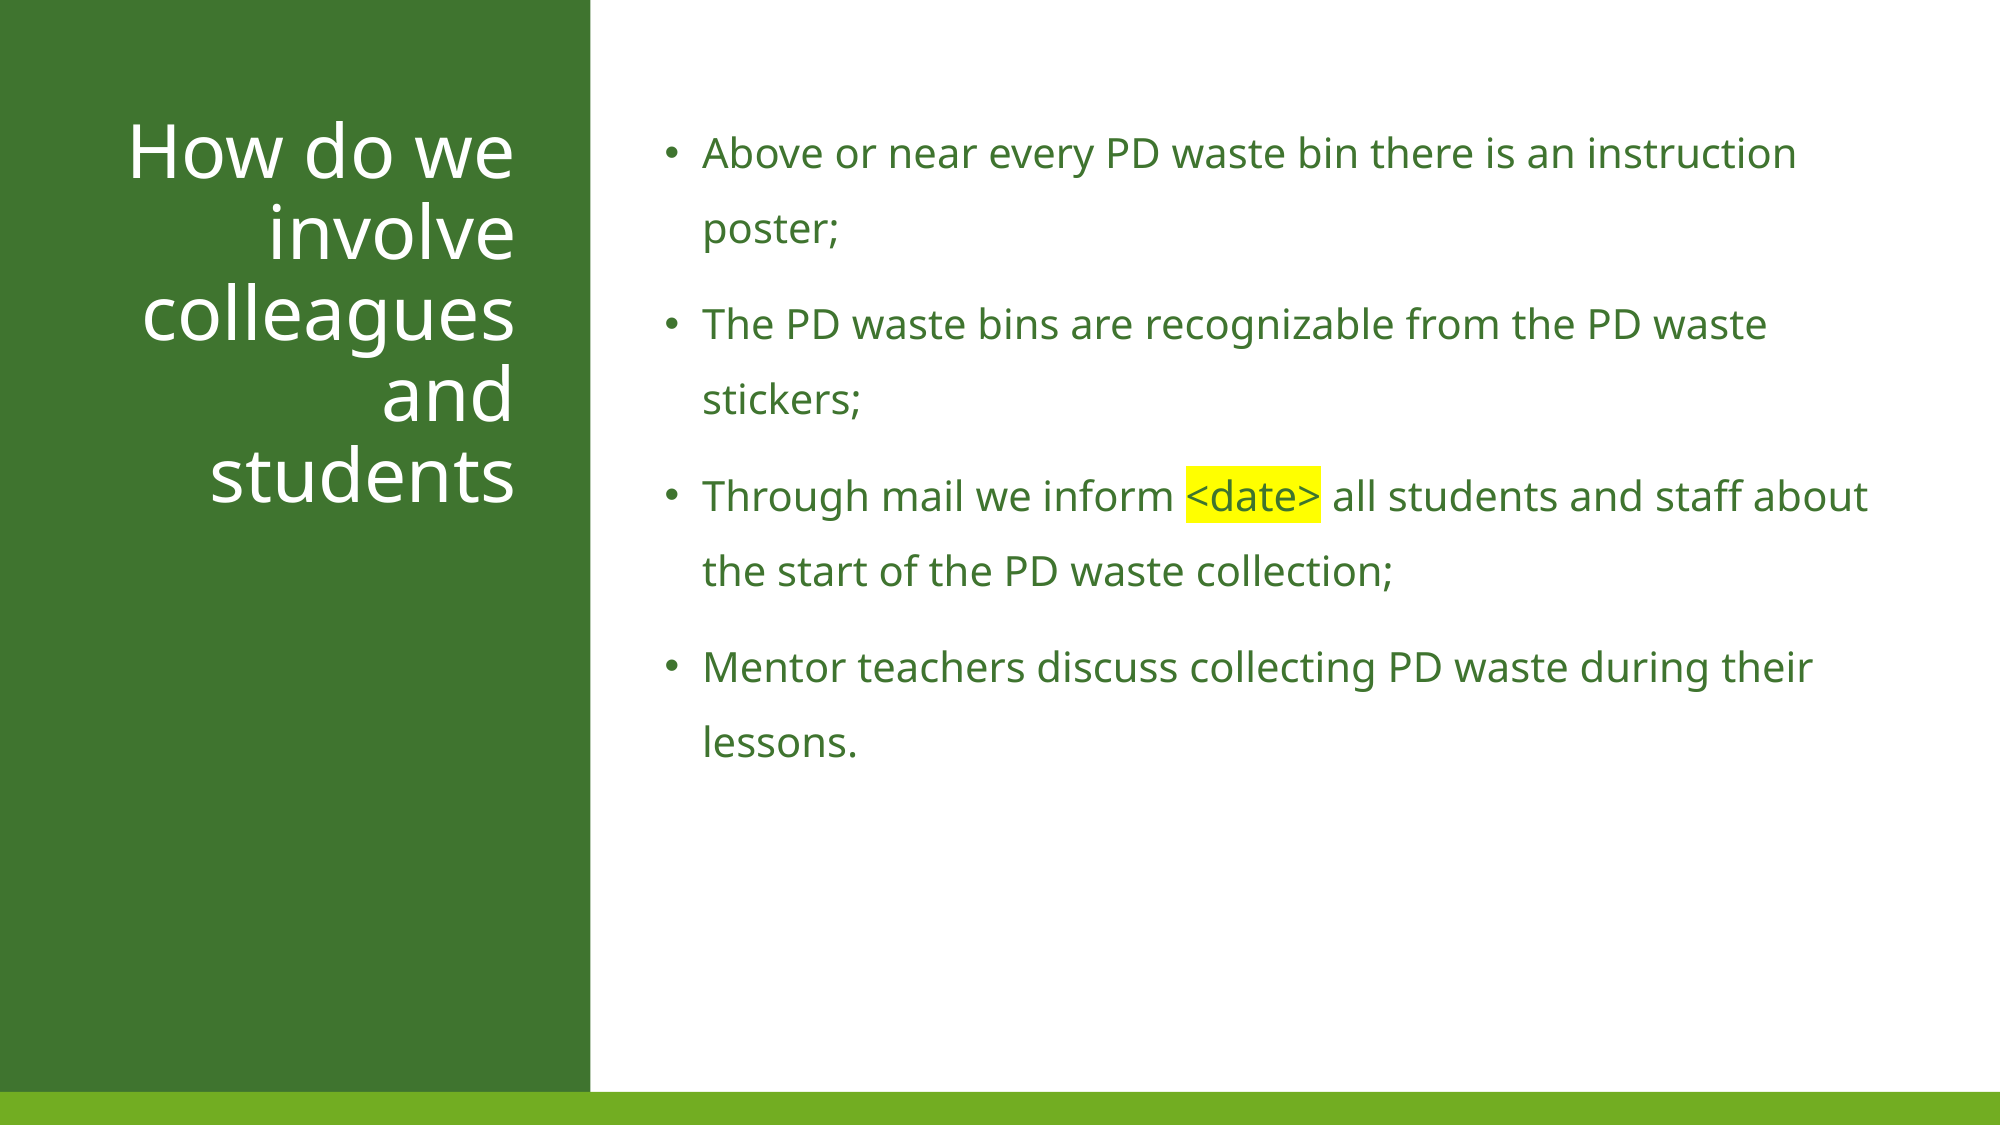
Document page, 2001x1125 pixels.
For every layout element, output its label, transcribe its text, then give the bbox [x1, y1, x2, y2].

list Above or near every PD waste bin there is an instruction poster; The PD waste bins are recognizable from the PD waste stickers; Through mail we inform <date> all students and staff about the start of the PD waste collection; Mentor teachers discuss collecting PD waste during their lessons. [649, 94, 1916, 922]
title How do we involve colleagues and students [59, 106, 532, 697]
